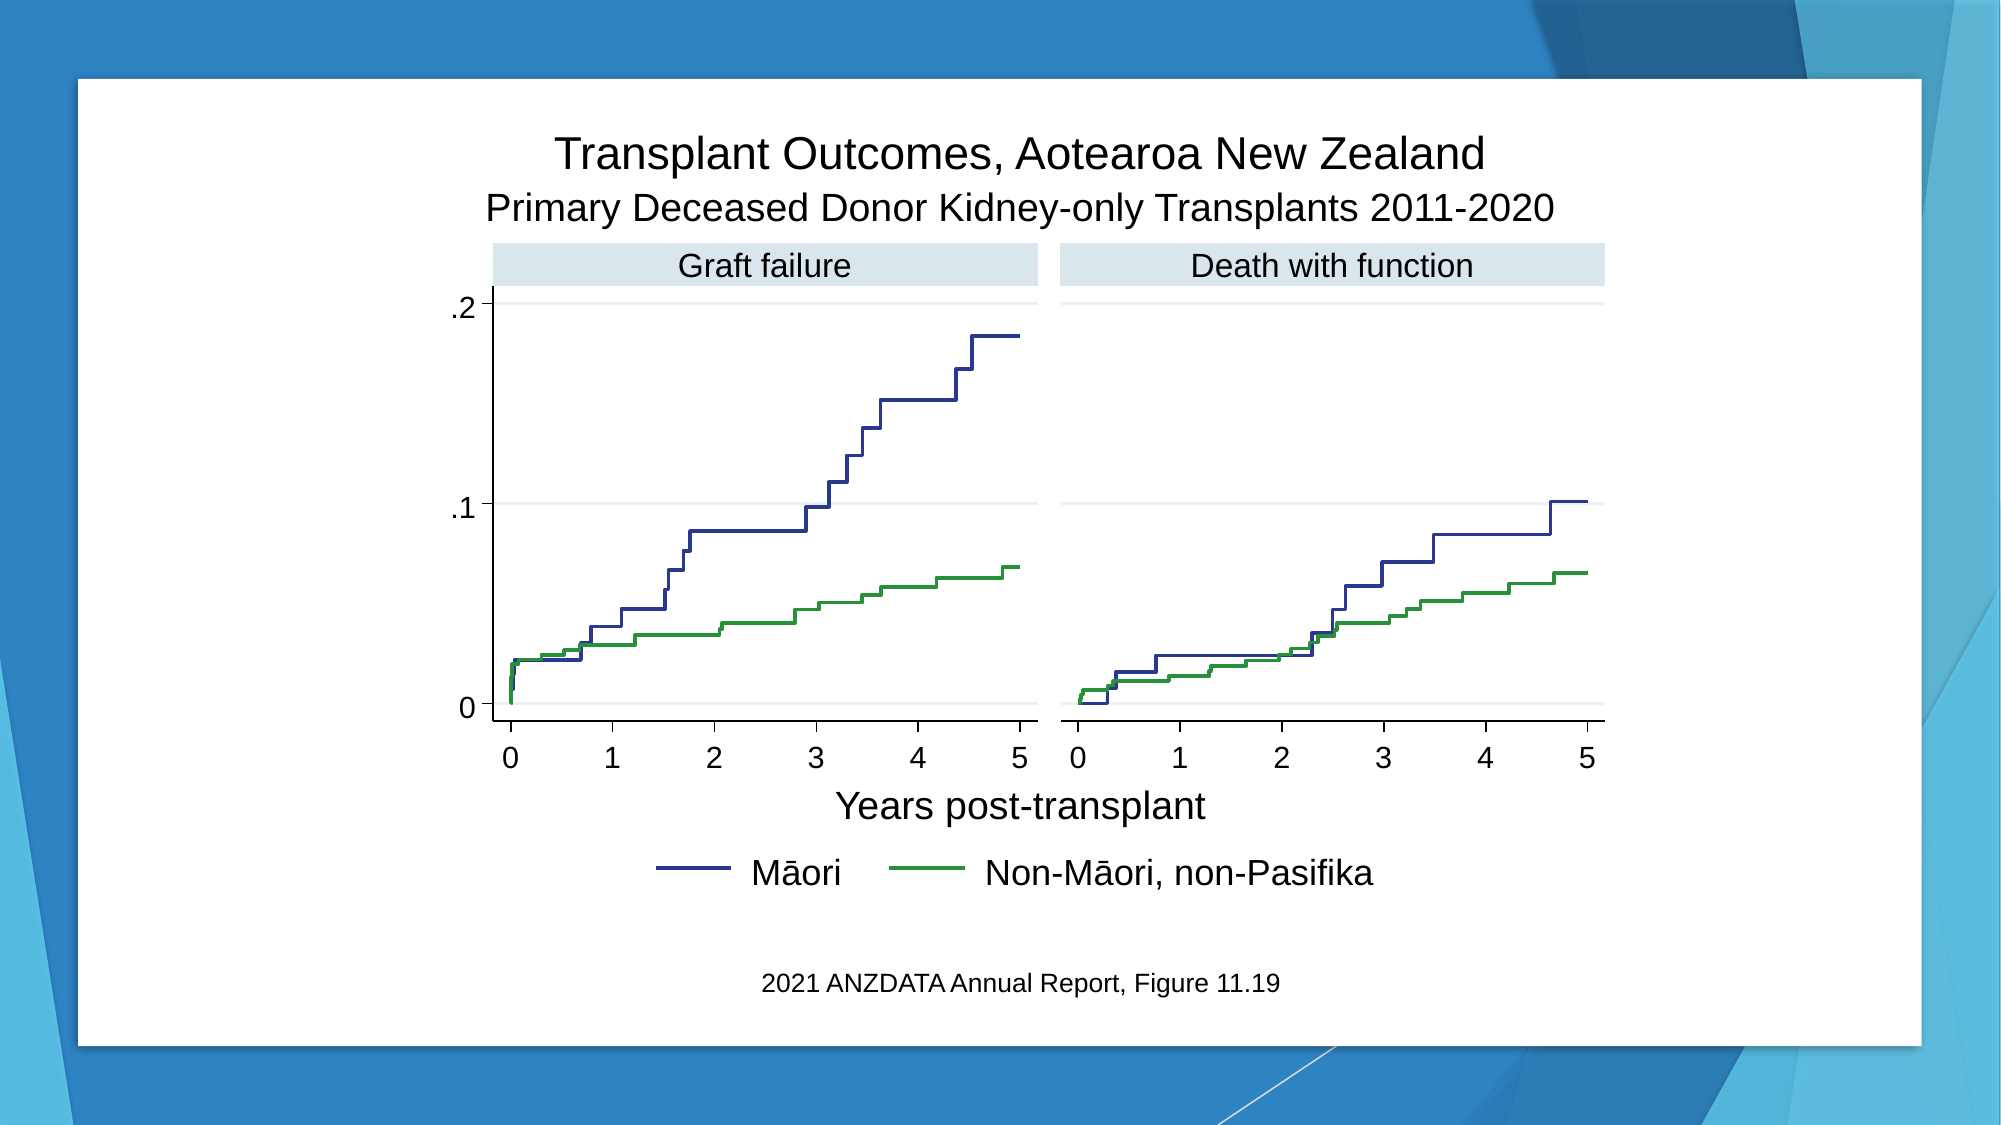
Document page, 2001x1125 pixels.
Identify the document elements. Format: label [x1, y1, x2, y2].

picture [350, 89, 1650, 1036]
text_box [0, 0, 2000, 1125]
